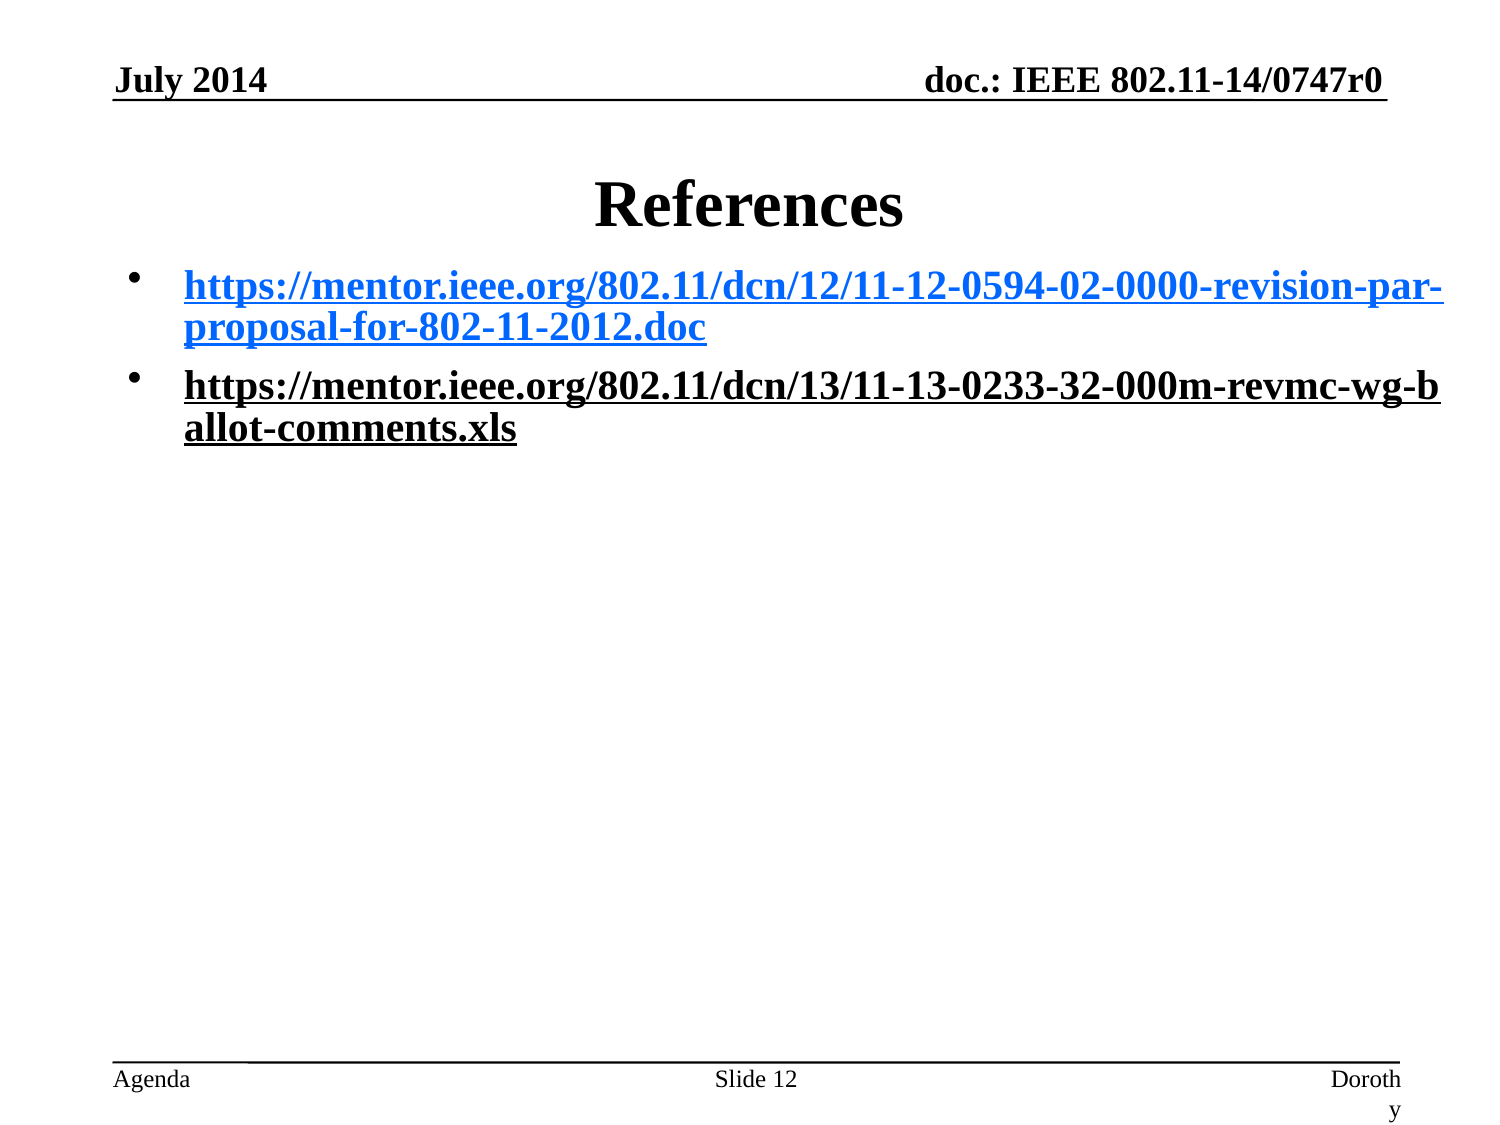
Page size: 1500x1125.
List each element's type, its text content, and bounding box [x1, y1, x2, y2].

title References [112, 112, 1388, 249]
list https://mentor.ieee.org/802.11/dcn/12/11-12-0594-02-0000-revision-par-proposal-for-802-11-2012.doc https://mentor.ieee.org/802.11/dcn/13/11-13-0233-32-000m-revmc-wg-ballot-comments.xls [112, 249, 1463, 1125]
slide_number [114, 54, 425, 100]
